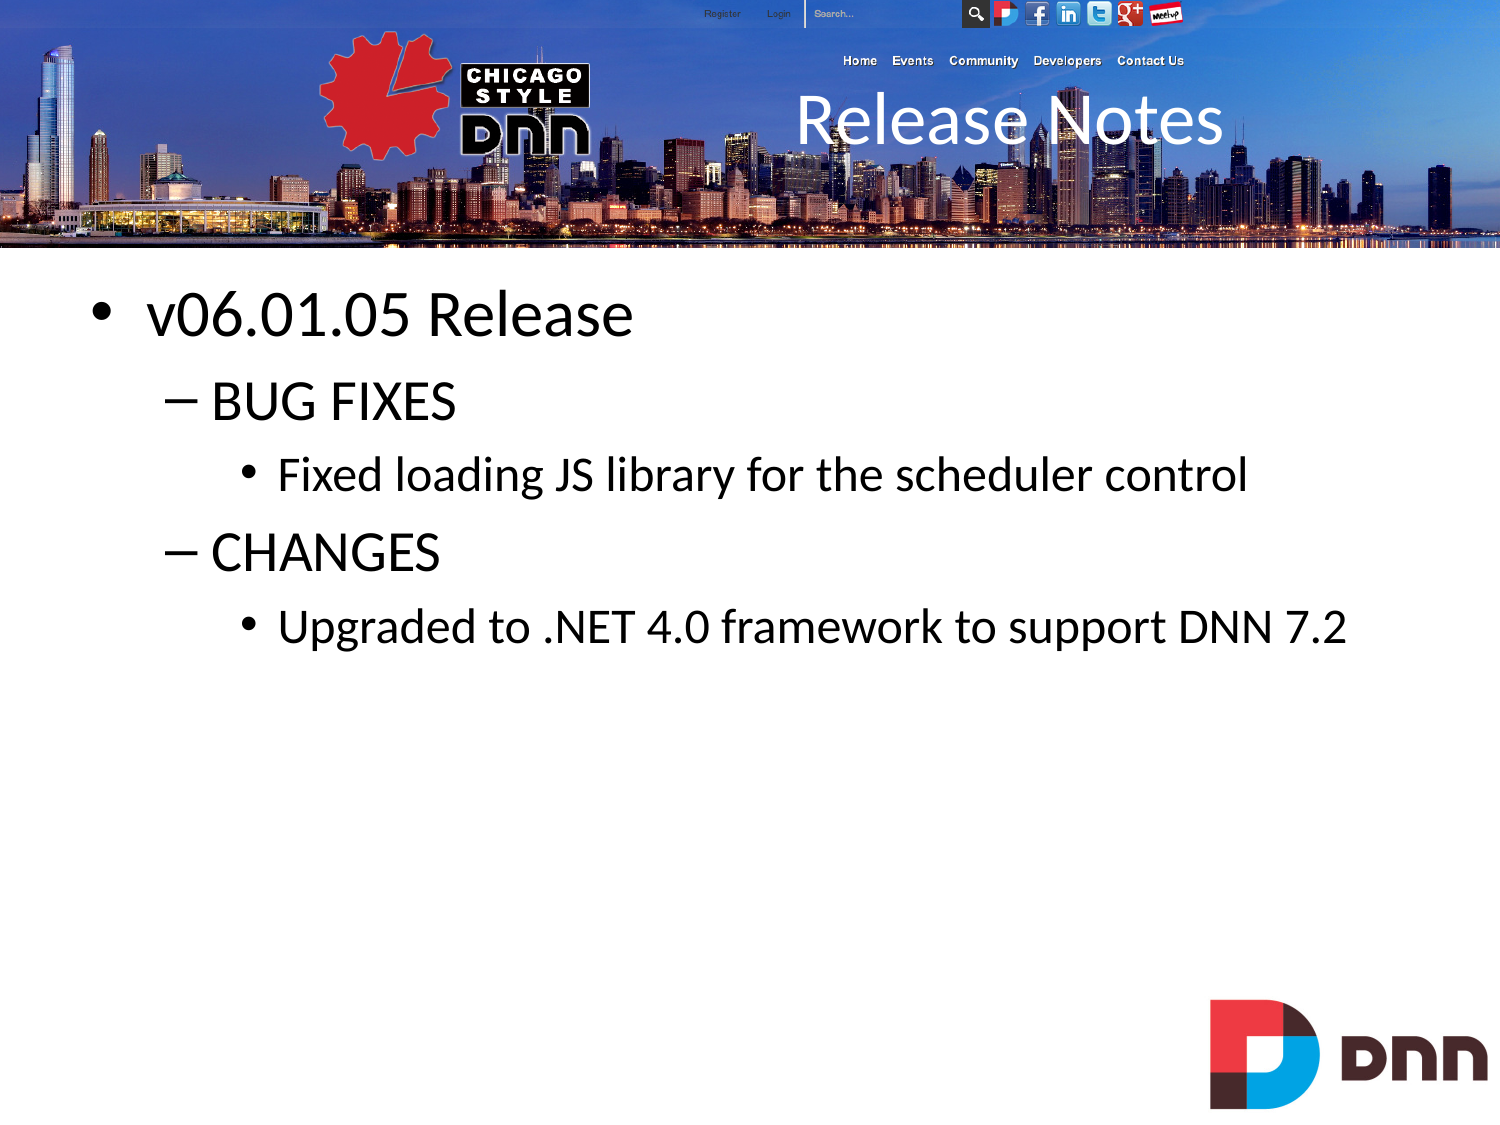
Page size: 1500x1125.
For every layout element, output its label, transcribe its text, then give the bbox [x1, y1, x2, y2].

picture [1200, 984, 1500, 1125]
title Release Notes [595, 69, 1425, 234]
list v06.01.05 Release BUG FIXES Fixed loading JS library for the scheduler control CHANGES Upgraded to .NET 4.0 framework to support DNN 7.2 [75, 262, 1425, 1023]
picture [0, 0, 1500, 248]
